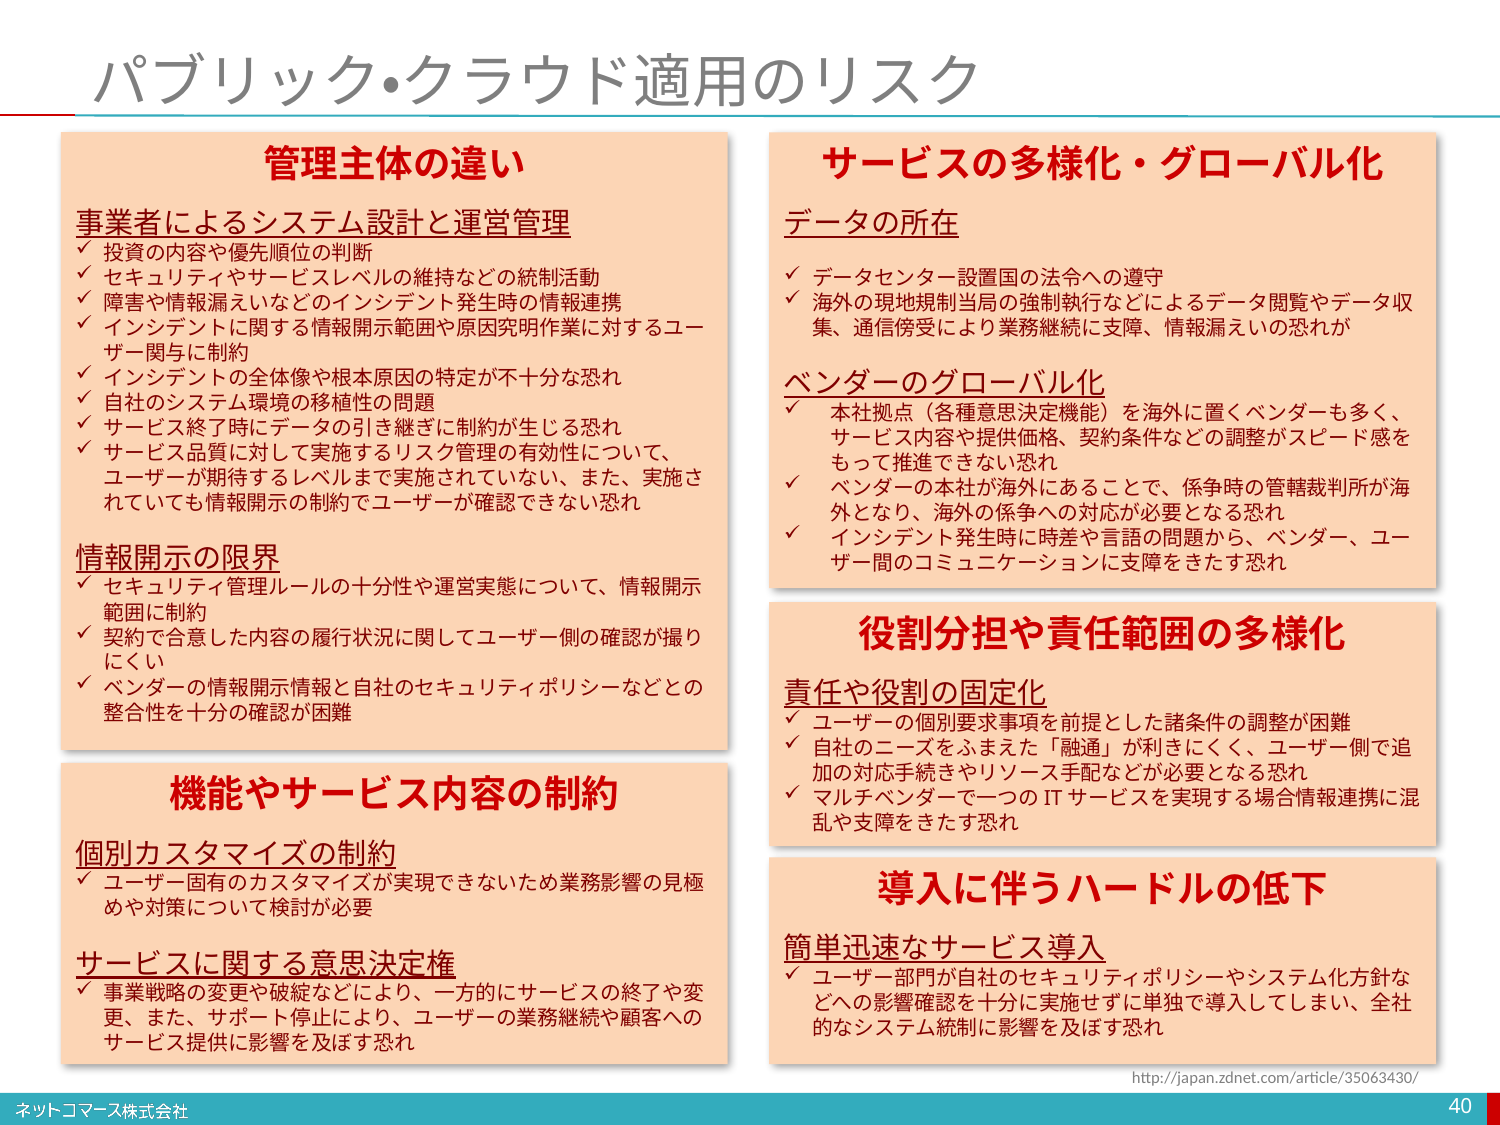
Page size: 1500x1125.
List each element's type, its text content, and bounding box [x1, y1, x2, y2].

text_box 役割分担や責任範囲の多様化 責任や役割の固定化 ユーザーの個別要求事項を前提とした諸条件の調整が困難 自社のニーズをふまえた「融通」が利きにくく、ユーザー側で追加の対応手続きやリソース手配などが必要となる恐れ マルチベンダーで一つのITサービスを実現する場合情報連携に混乱や支障をきたす恐れ [767, 600, 1438, 848]
text_box サービスの多様化・グローバル化 データの所在 データセンター設置国の法令への遵守 海外の現地規制当局の強制執行などによるデータ閲覧やデータ収集、通信傍受により業務継続に支障、情報漏えいの恐れが ベンダーのグローバル化 本社拠点（各種意思決定機能）を海外に置くベンダーも多く、サービス内容や提供価格、契約条件などの調整がスピード感をもって推進できない恐れ ベンダーの本社が海外にあることで、係争時の管轄裁判所が海外となり、海外の係争への対応が必要となる恐れ インシデント発生時に時差や言語の問題から、ベンダー、ユーザー間のコミュニケーションに支障をきたす恐れ [767, 130, 1438, 590]
picture [16, 1101, 188, 1120]
slide_number 40 [1170, 1089, 1488, 1125]
text_box 機能やサービス内容の制約 個別カスタマイズの制約 ユーザー固有のカスタマイズが実現できないため業務影響の見極めや対策について検討が必要 サービスに関する意思決定権 事業戦略の変更や破綻などにより、一方的にサービスの終了や変更、また、サポート停止により、ユーザーの業務継続や顧客へのサービス提供に影響を及ぼす恐れ [59, 761, 730, 1066]
title パブリック・クラウド適用のリスク [75, 45, 1500, 114]
text_box http://japan.zdnet.com/article/35063430/ [1117, 1059, 1435, 1095]
text_box 管理主体の違い 事業者によるシステム設計と運営管理 投資の内容や優先順位の判断 セキュリティやサービスレベルの維持などの統制活動 障害や情報漏えいなどのインシデント発生時の情報連携 インシデントに関する情報開示範囲や原因究明作業に対するユーザー関与に制約 インシデントの全体像や根本原因の特定が不十分な恐れ 自社のシステム環境の移植性の問題 サービス終了時にデータの引き継ぎに制約が生じる恐れ サービス品質に対して実施するリスク管理の有効性について、ユーザーが期待するレベルまで実施されていない、また、実施されていても情報開示の制約でユーザーが確認できない恐れ 情報開示の限界 セキュリティ管理ルールの十分性や運営実態について、情報開示範囲に制約 契約で合意した内容の履行状況に関してユーザー側の確認が撮りにくい ベンダーの情報開示情報と自社のセキュリティポリシーなどとの整合性を十分の確認が困難 [59, 130, 730, 752]
text_box 導入に伴うハードルの低下 簡単迅速なサービス導入 ユーザー部門が自社のセキュリティポリシーやシステム化方針などへの影響確認を十分に実施せずに単独で導入してしまい、全社的なシステム統制に影響を及ぼす恐れ [767, 855, 1438, 1066]
